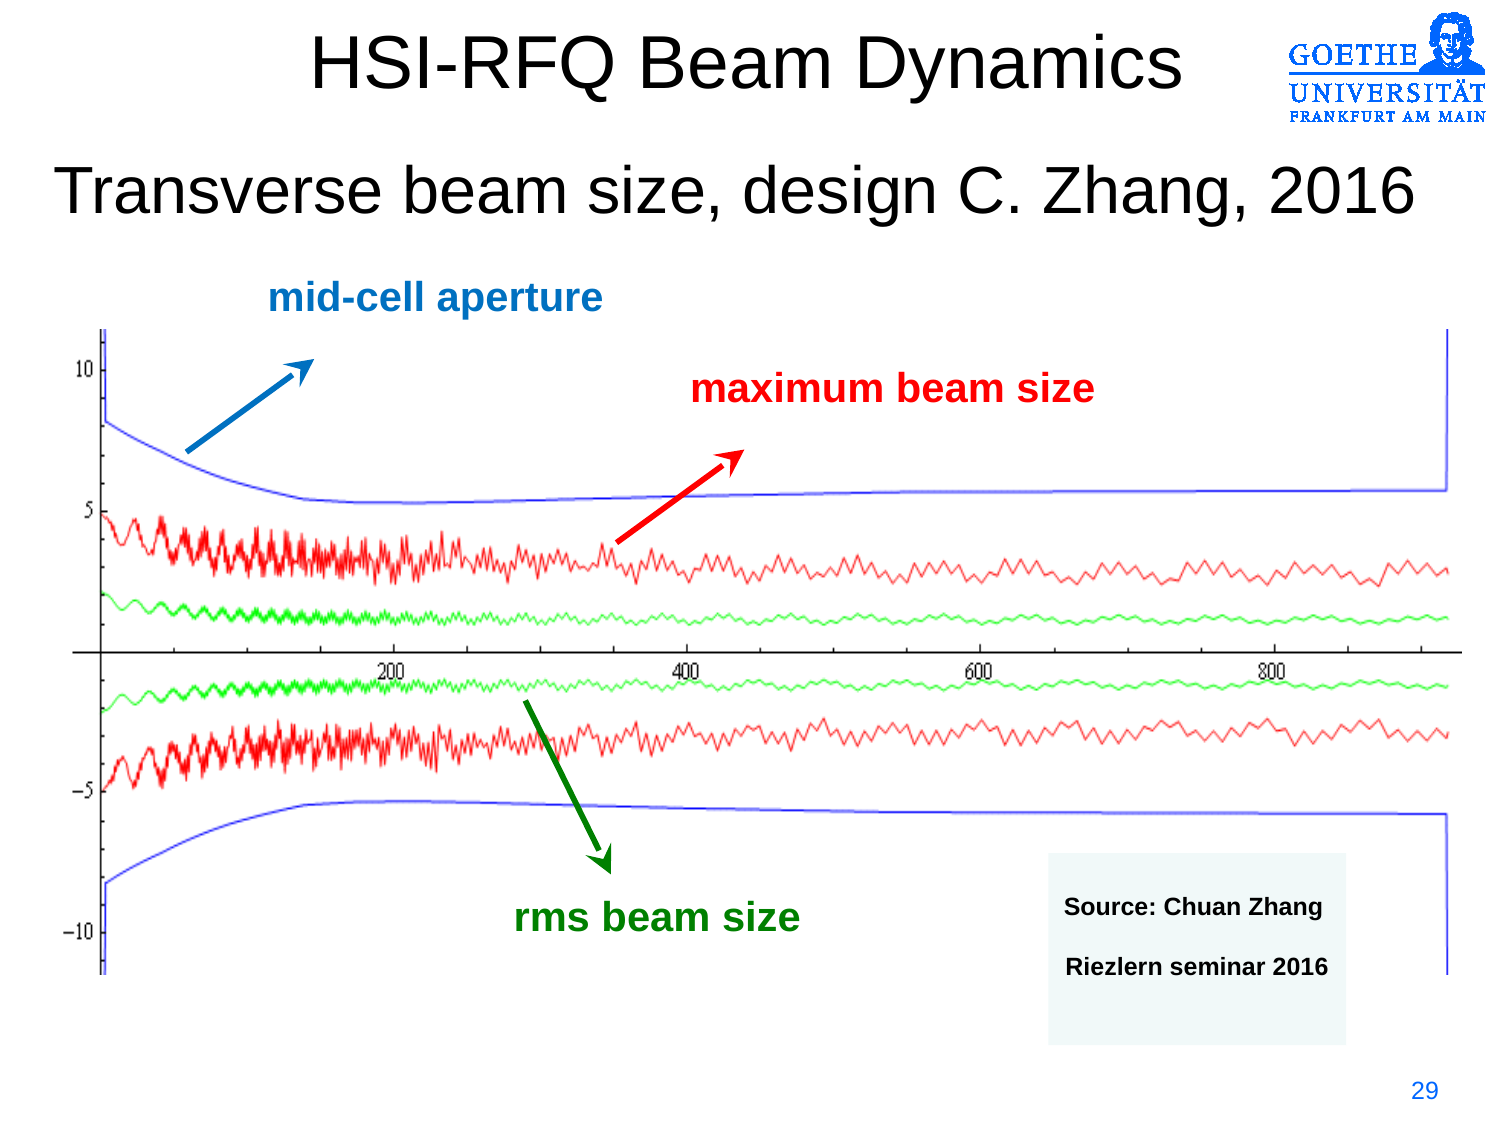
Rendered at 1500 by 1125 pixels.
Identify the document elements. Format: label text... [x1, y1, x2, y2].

title HSI-RFQ Beam Dynamics [280, 6, 1214, 120]
list Transverse beam size, design C. Zhang, 2016 [38, 139, 1462, 243]
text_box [59, 262, 1462, 1046]
